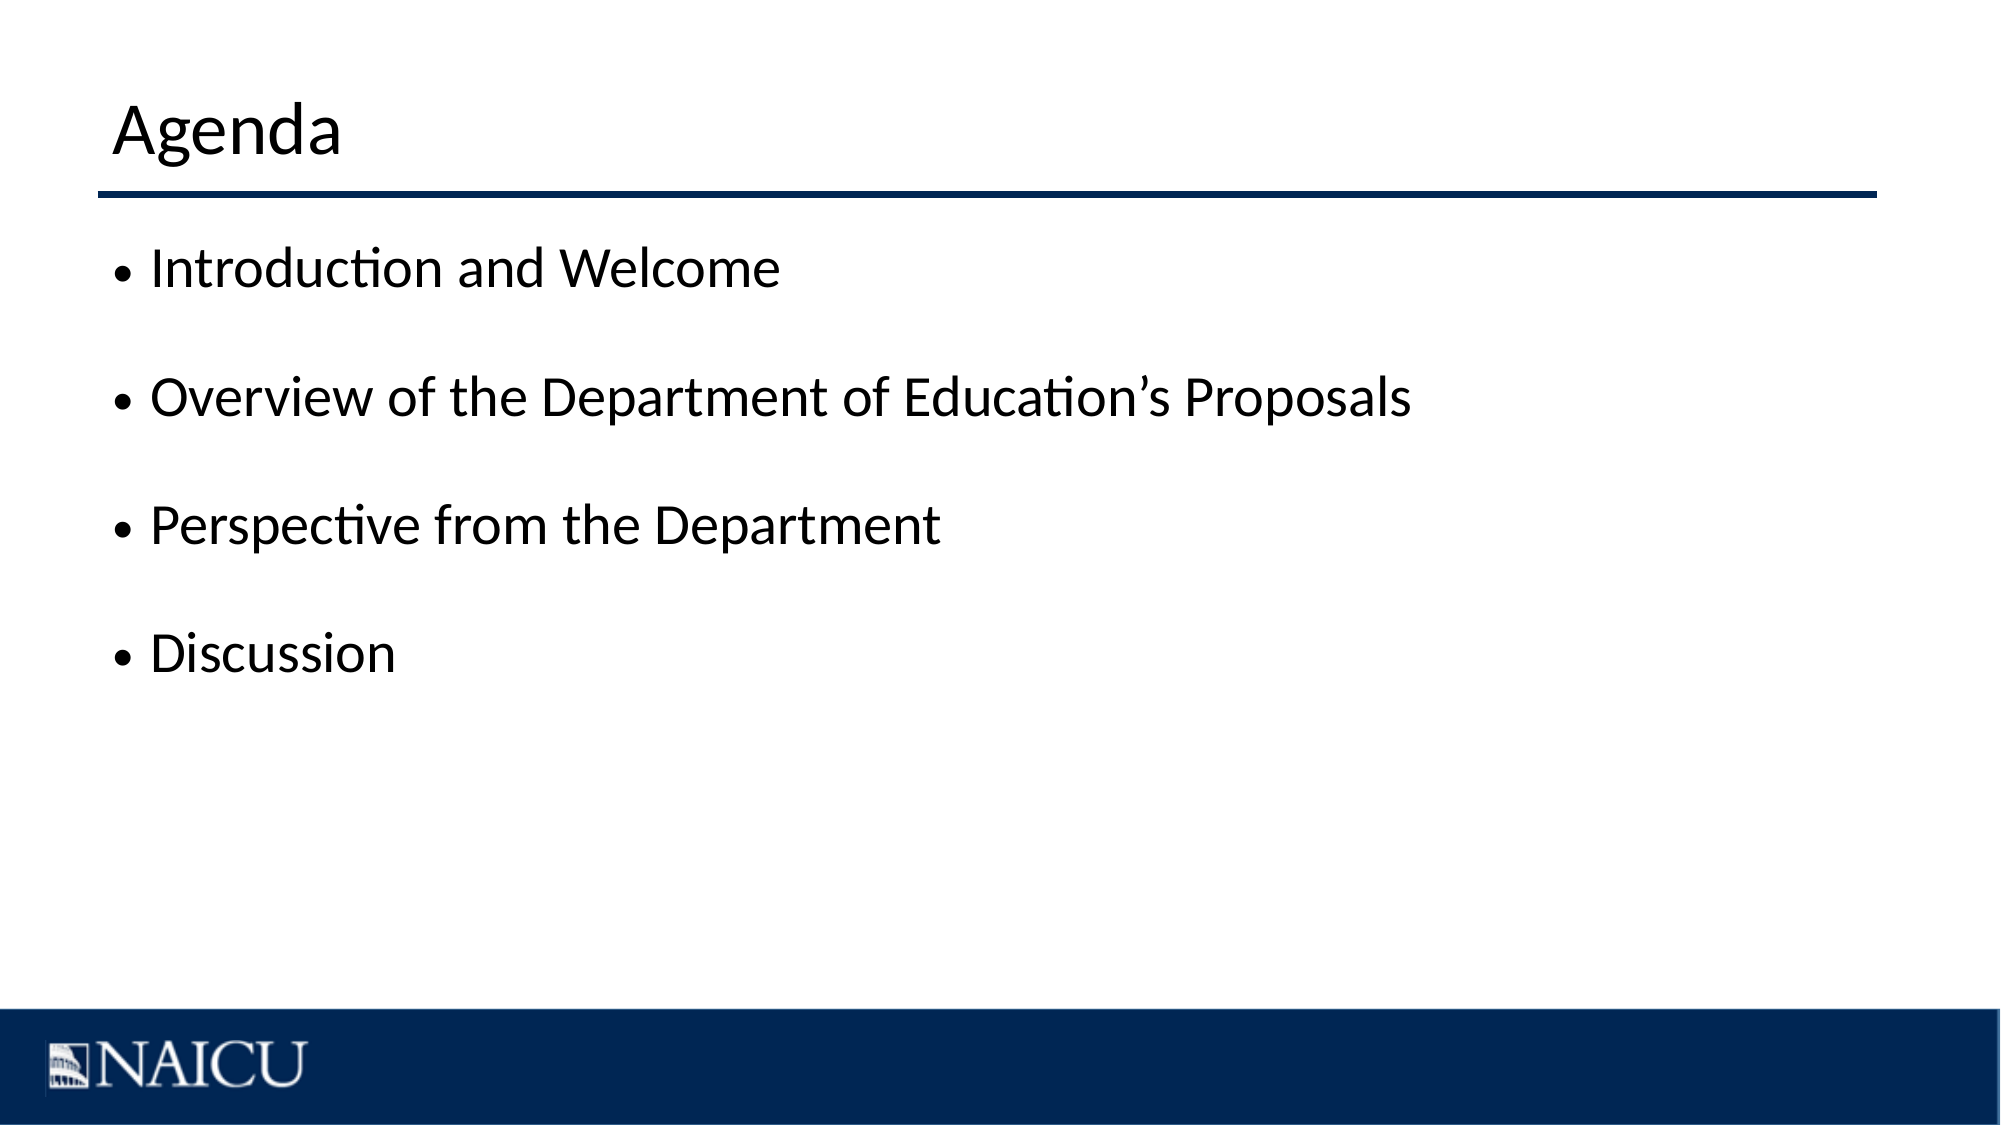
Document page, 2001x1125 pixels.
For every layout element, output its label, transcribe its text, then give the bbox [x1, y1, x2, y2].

picture [0, 1009, 1999, 1125]
list Introduction and Welcome Overview of the Department of Education’s Proposals Perspective from the Department Discussion [97, 230, 1925, 954]
title Agenda [97, 74, 1863, 191]
